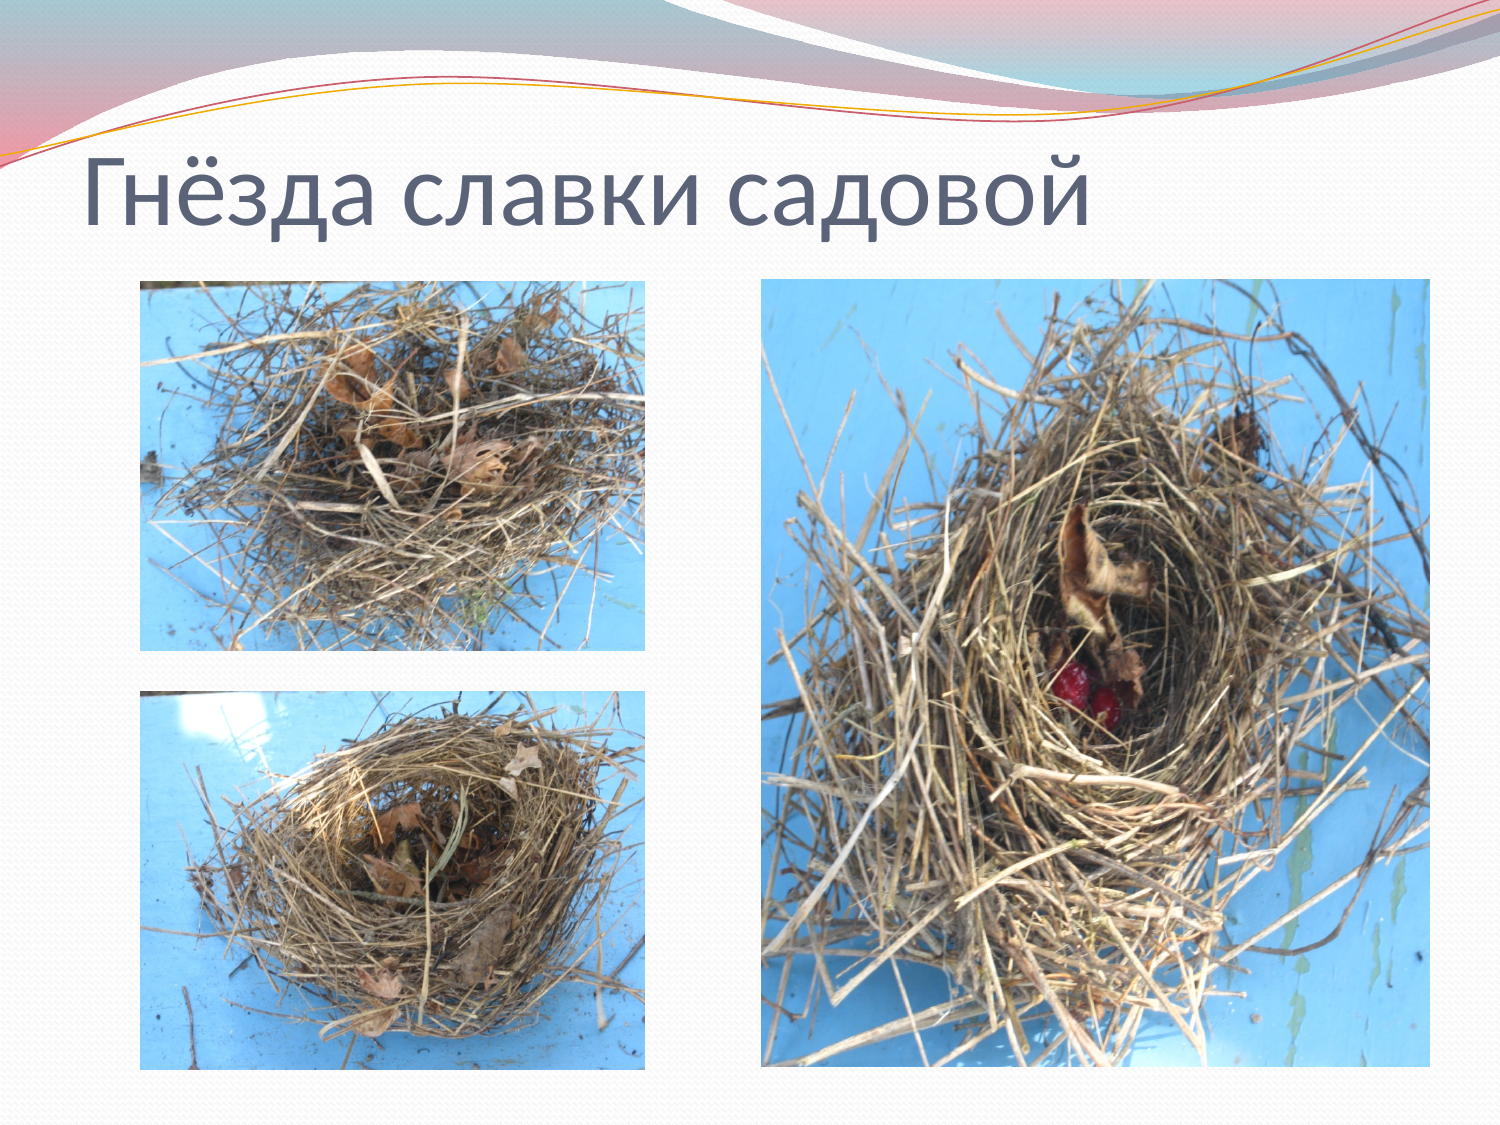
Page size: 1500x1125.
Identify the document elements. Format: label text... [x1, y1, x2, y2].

picture [140, 691, 645, 1070]
title Гнёзда славки садовой [82, 58, 1432, 247]
picture [140, 280, 645, 651]
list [761, 279, 1430, 1067]
